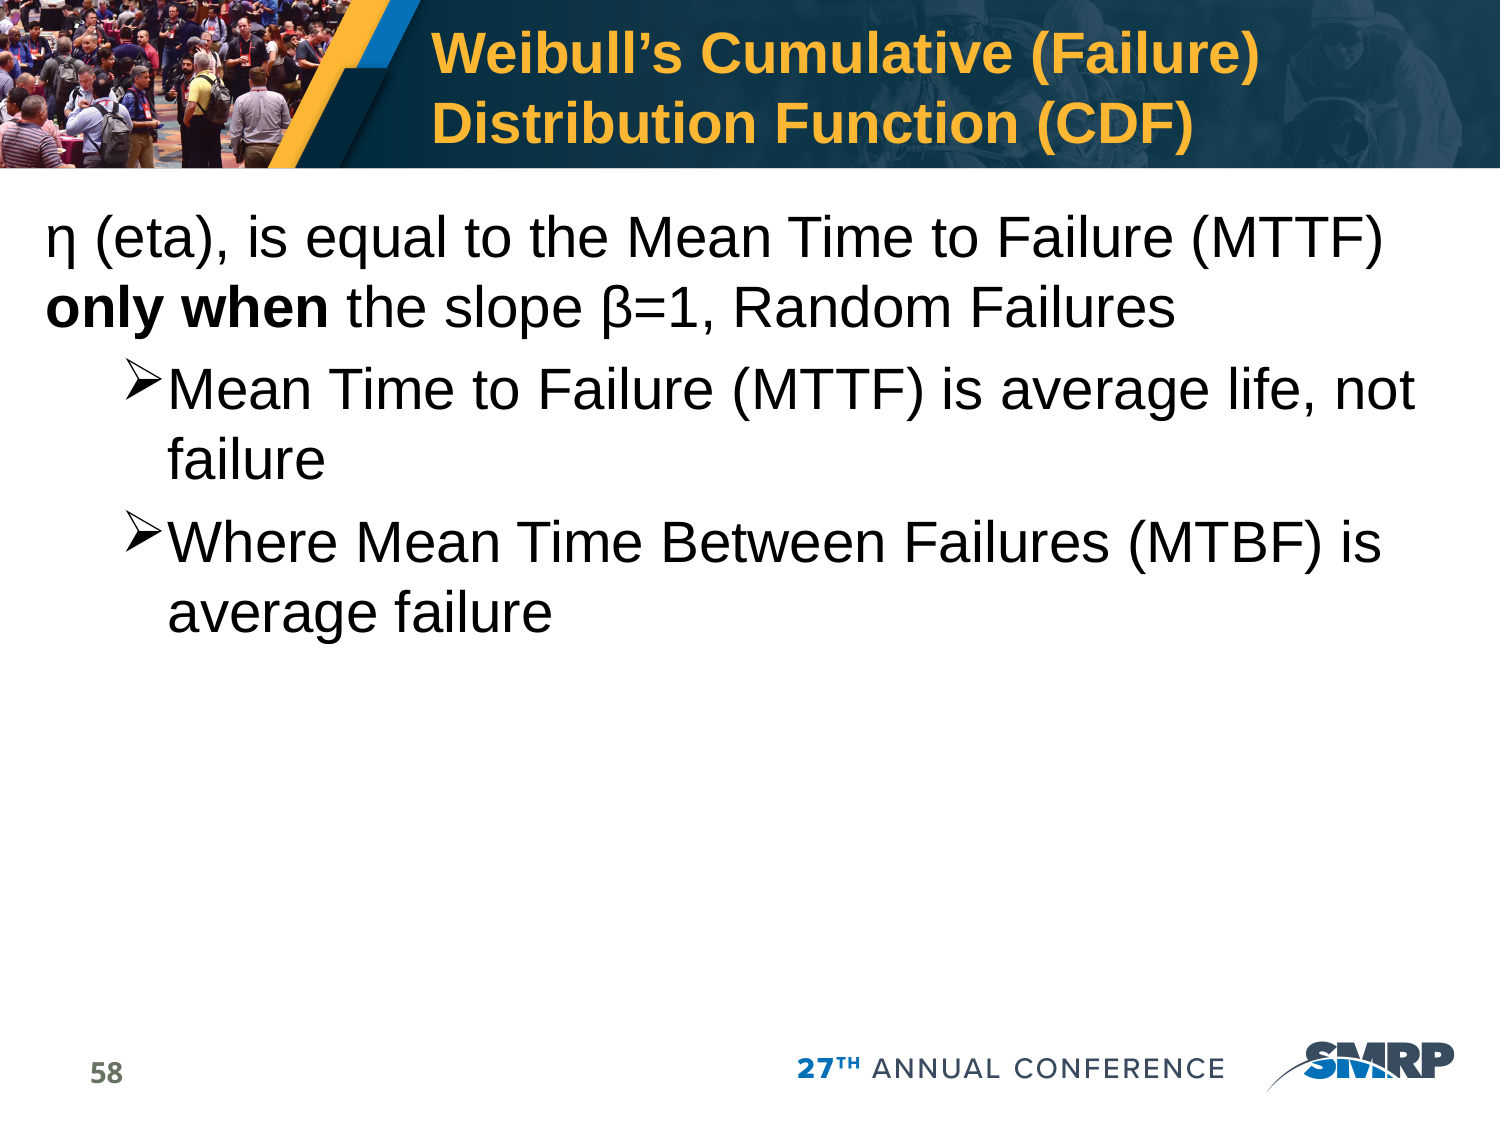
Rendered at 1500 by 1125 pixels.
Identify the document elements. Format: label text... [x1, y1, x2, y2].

list η (eta), is equal to the Mean Time to Failure (MTTF) only when the slope β=1, Random Failures Mean Time to Failure (MTTF) is average life, not failure Where Mean Time Between Failures (MTBF) is average failure [30, 191, 1484, 845]
picture [0, 0, 1500, 1125]
title Weibull’s Cumulative (Failure) Distribution Function (CDF) [416, 14, 1484, 156]
slide_number 58 [75, 1044, 293, 1105]
